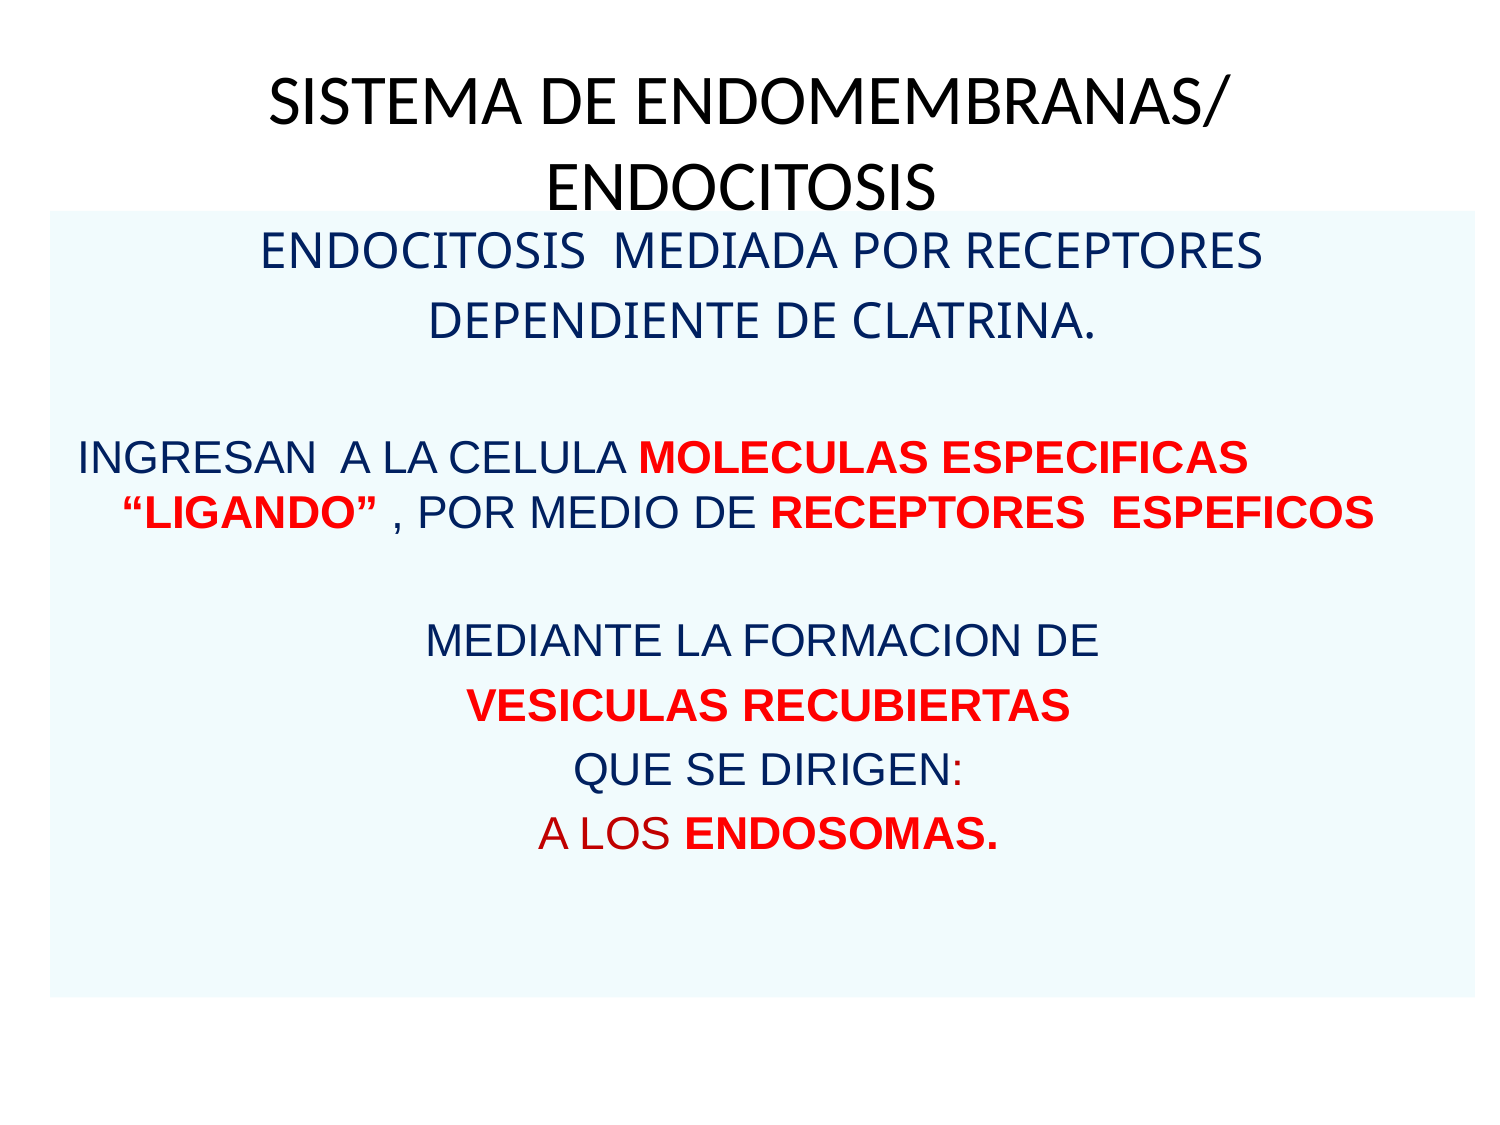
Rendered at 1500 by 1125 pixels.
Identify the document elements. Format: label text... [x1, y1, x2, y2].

list ENDOCITOSIS MEDIADA POR RECEPTORES DEPENDIENTE DE CLATRINA. INGRESAN A LA CELULA MOLECULAS ESPECIFICAS “LIGANDO” , POR MEDIO DE RECEPTORES ESPEFICOS MEDIANTE LA FORMACION DE VESICULAS RECUBIERTAS QUE SE DIRIGEN: A LOS ENDOSOMAS. [50, 210, 1475, 998]
title SISTEMA DE ENDOMEMBRANAS/ ENDOCITOSIS [75, 45, 1425, 210]
